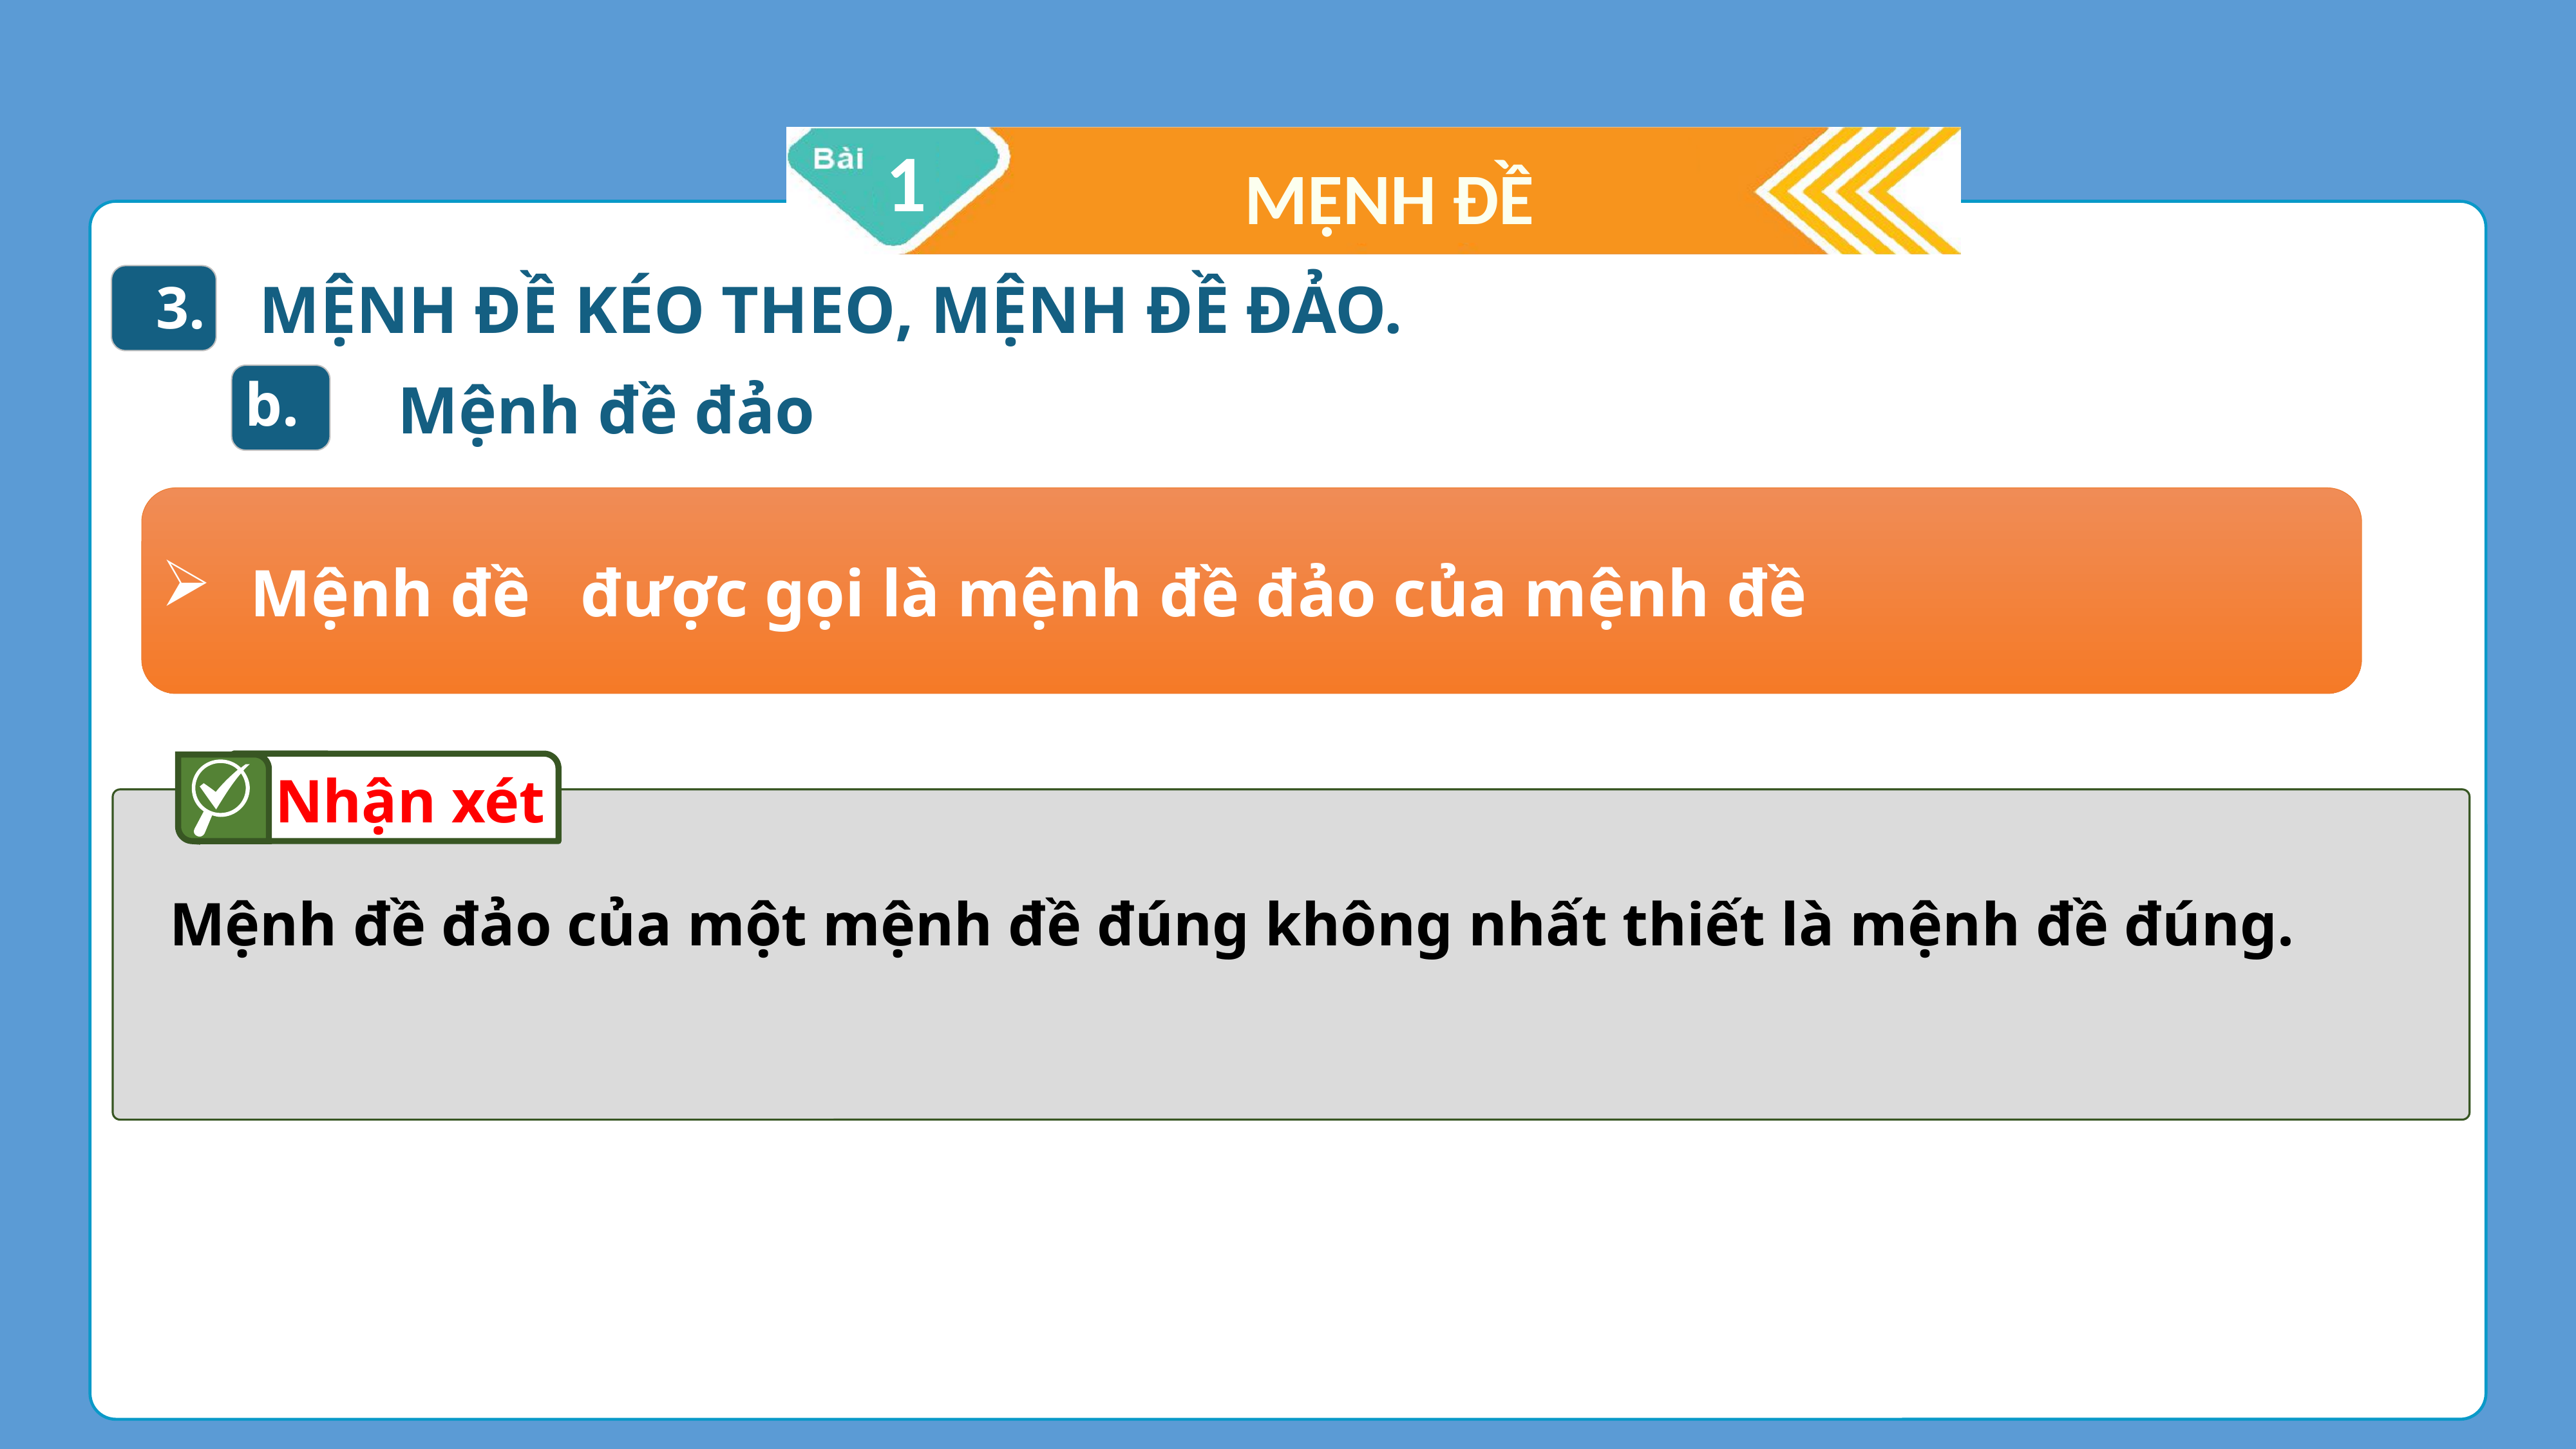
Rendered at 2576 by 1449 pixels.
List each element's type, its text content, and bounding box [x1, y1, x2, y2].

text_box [111, 264, 2076, 352]
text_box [178, 753, 559, 842]
text_box [111, 788, 2470, 1121]
text_box Mệnh đề đảo của một mệnh đề đúng không nhất thiết là mệnh đề đúng. [160, 882, 2524, 963]
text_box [786, 120, 1961, 256]
text_box [89, 200, 2487, 1420]
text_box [231, 362, 1377, 453]
